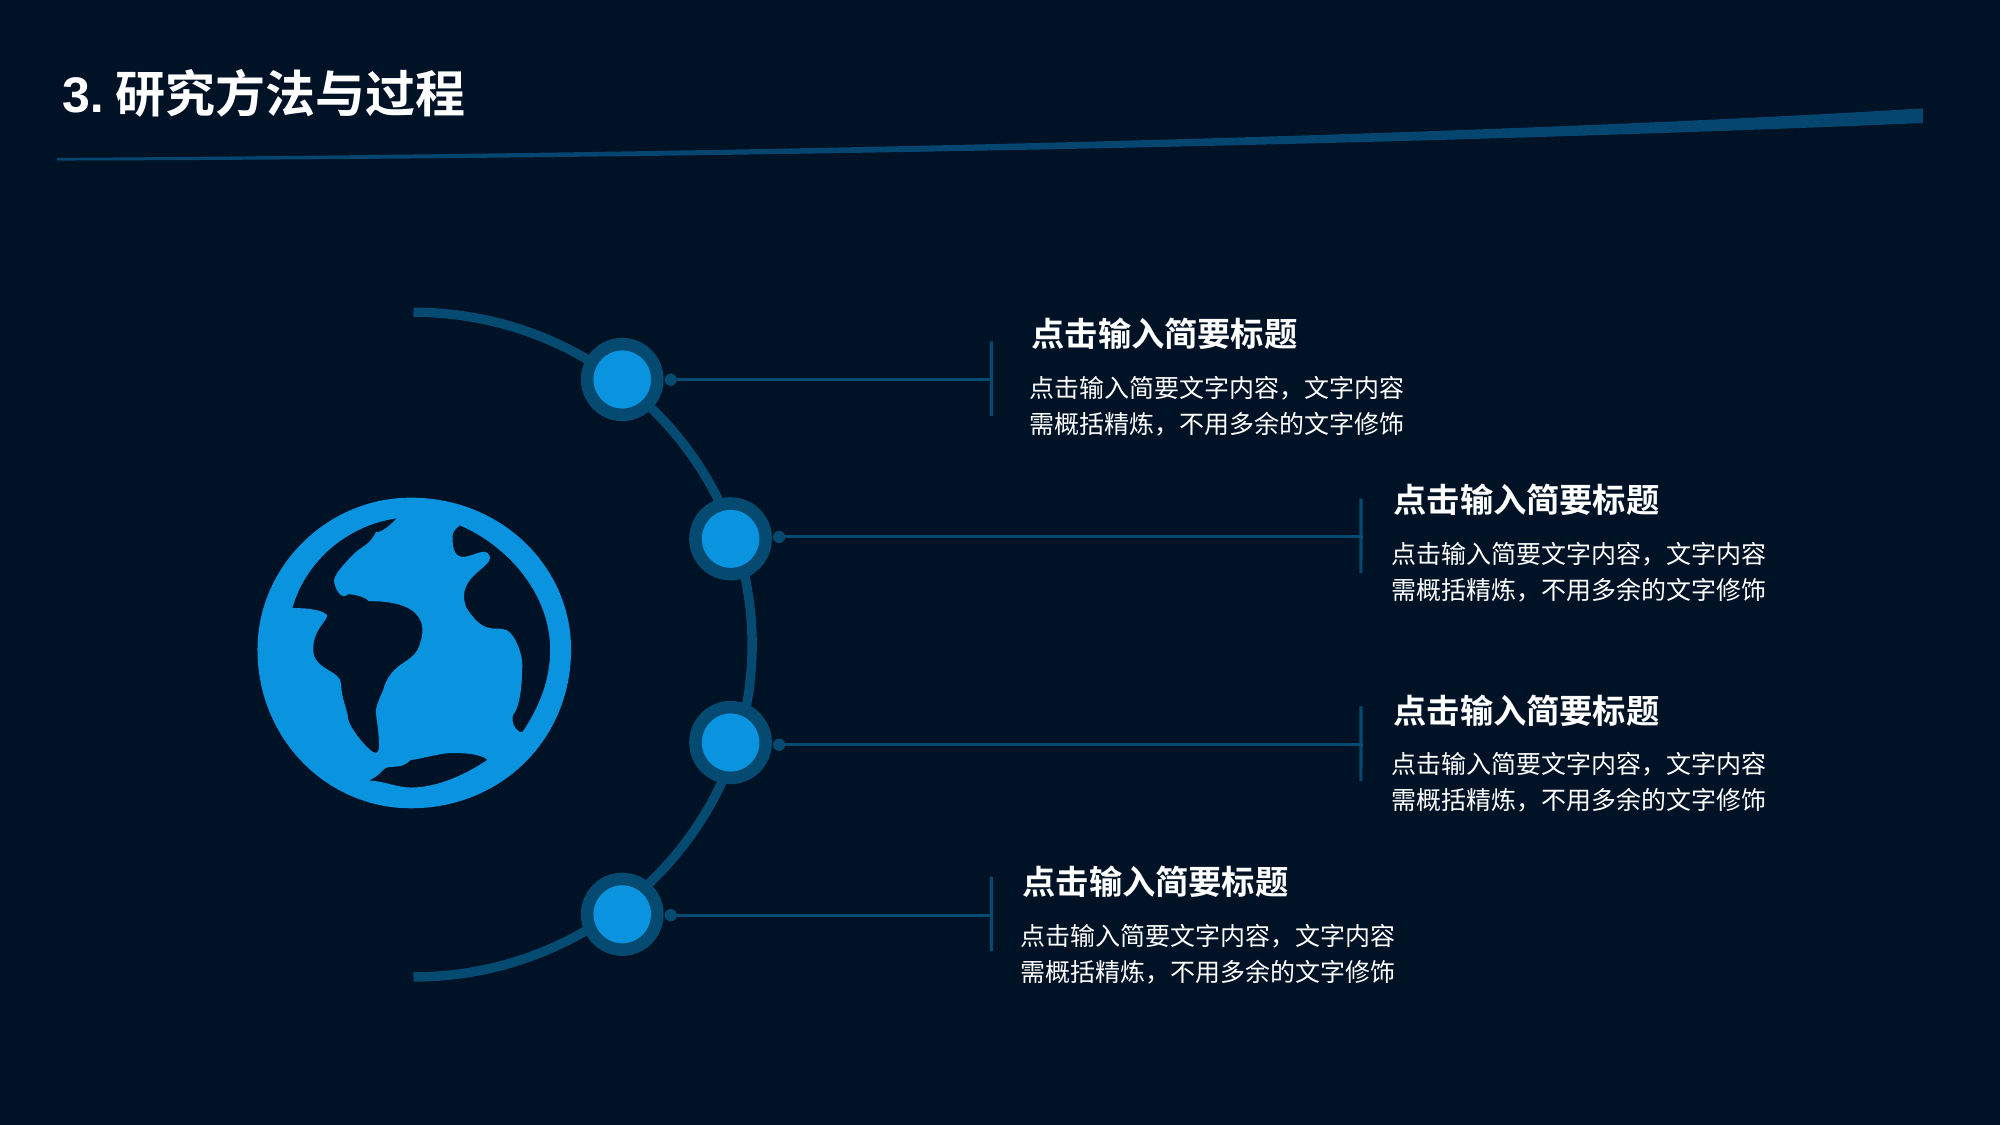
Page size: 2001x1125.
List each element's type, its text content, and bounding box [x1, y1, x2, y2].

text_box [779, 498, 1364, 573]
text_box [586, 343, 659, 416]
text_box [1005, 854, 1426, 996]
text_box [586, 877, 659, 951]
text_box [256, 496, 573, 810]
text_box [779, 706, 1364, 781]
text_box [1015, 305, 1435, 447]
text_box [1376, 472, 1797, 614]
text_box 3.研究方法与过程 [47, 55, 509, 131]
text_box [694, 706, 767, 779]
text_box [694, 502, 767, 576]
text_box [1376, 682, 1797, 824]
text_box [413, 312, 753, 977]
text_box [670, 876, 993, 952]
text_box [670, 341, 993, 416]
